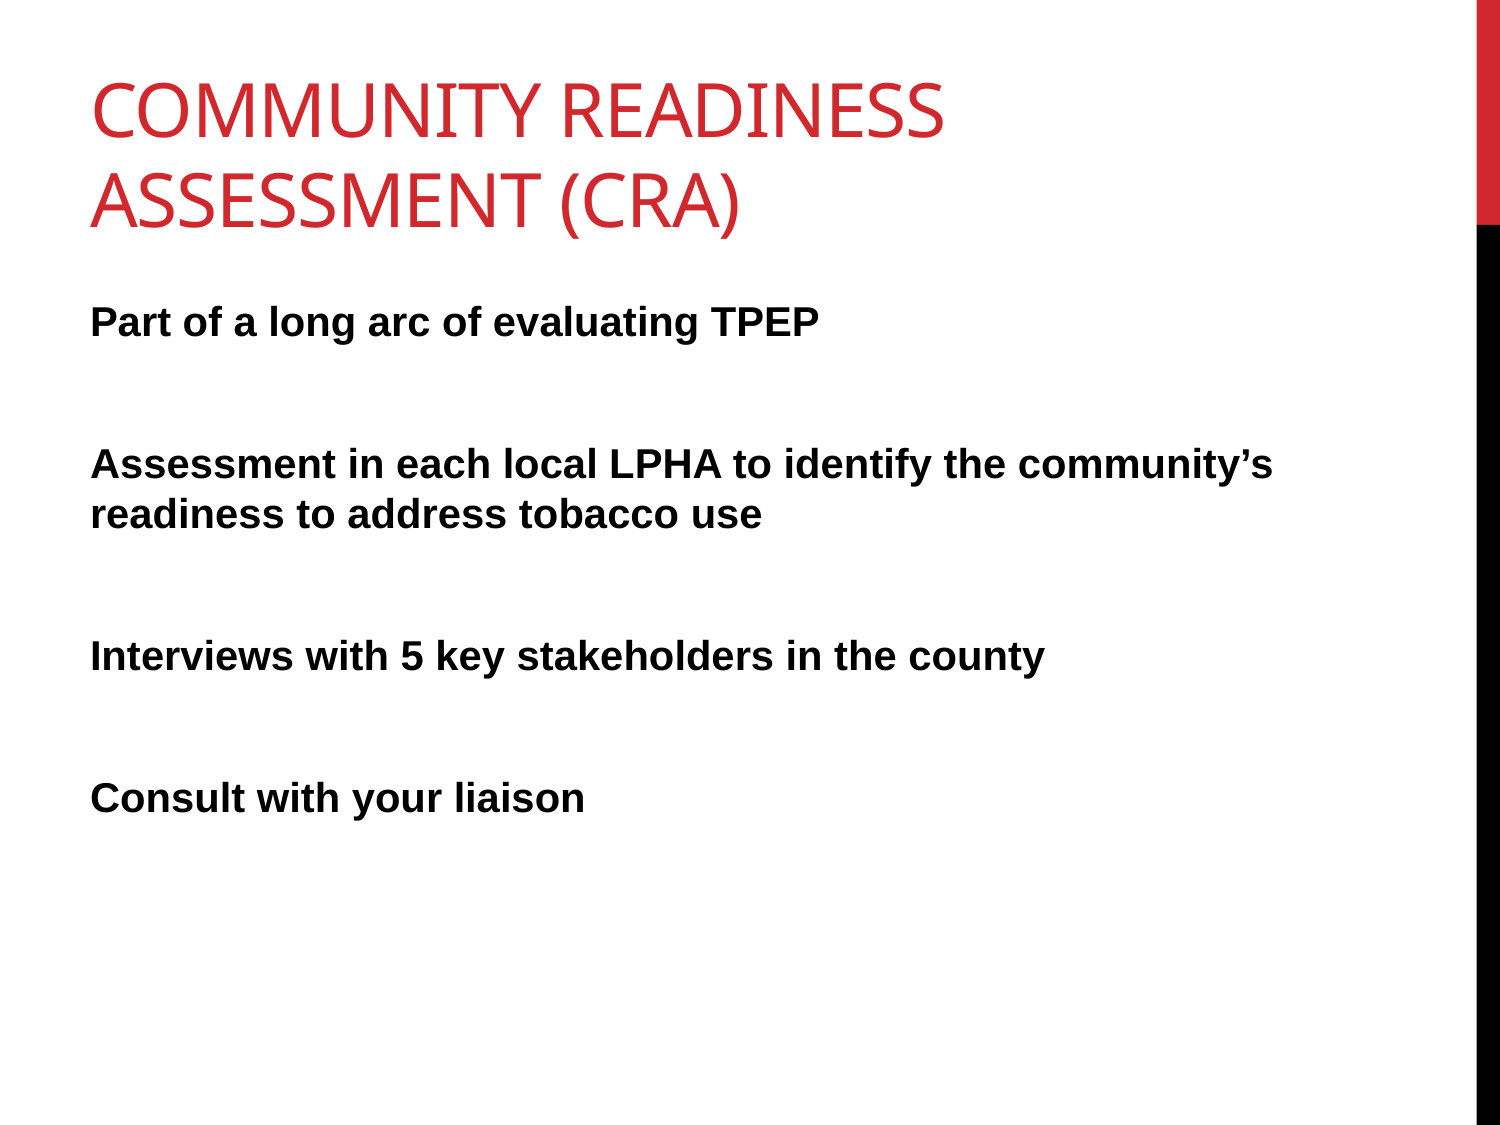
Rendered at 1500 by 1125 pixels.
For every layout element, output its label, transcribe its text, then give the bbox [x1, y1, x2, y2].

title Community Readiness Assessment (CRA) [75, 25, 1025, 250]
list Part of a long arc of evaluating TPEP Assessment in each local LPHA to identify the community’s readiness to address tobacco use Interviews with 5 key stakeholders in the county Consult with your liaison [75, 287, 1325, 1005]
